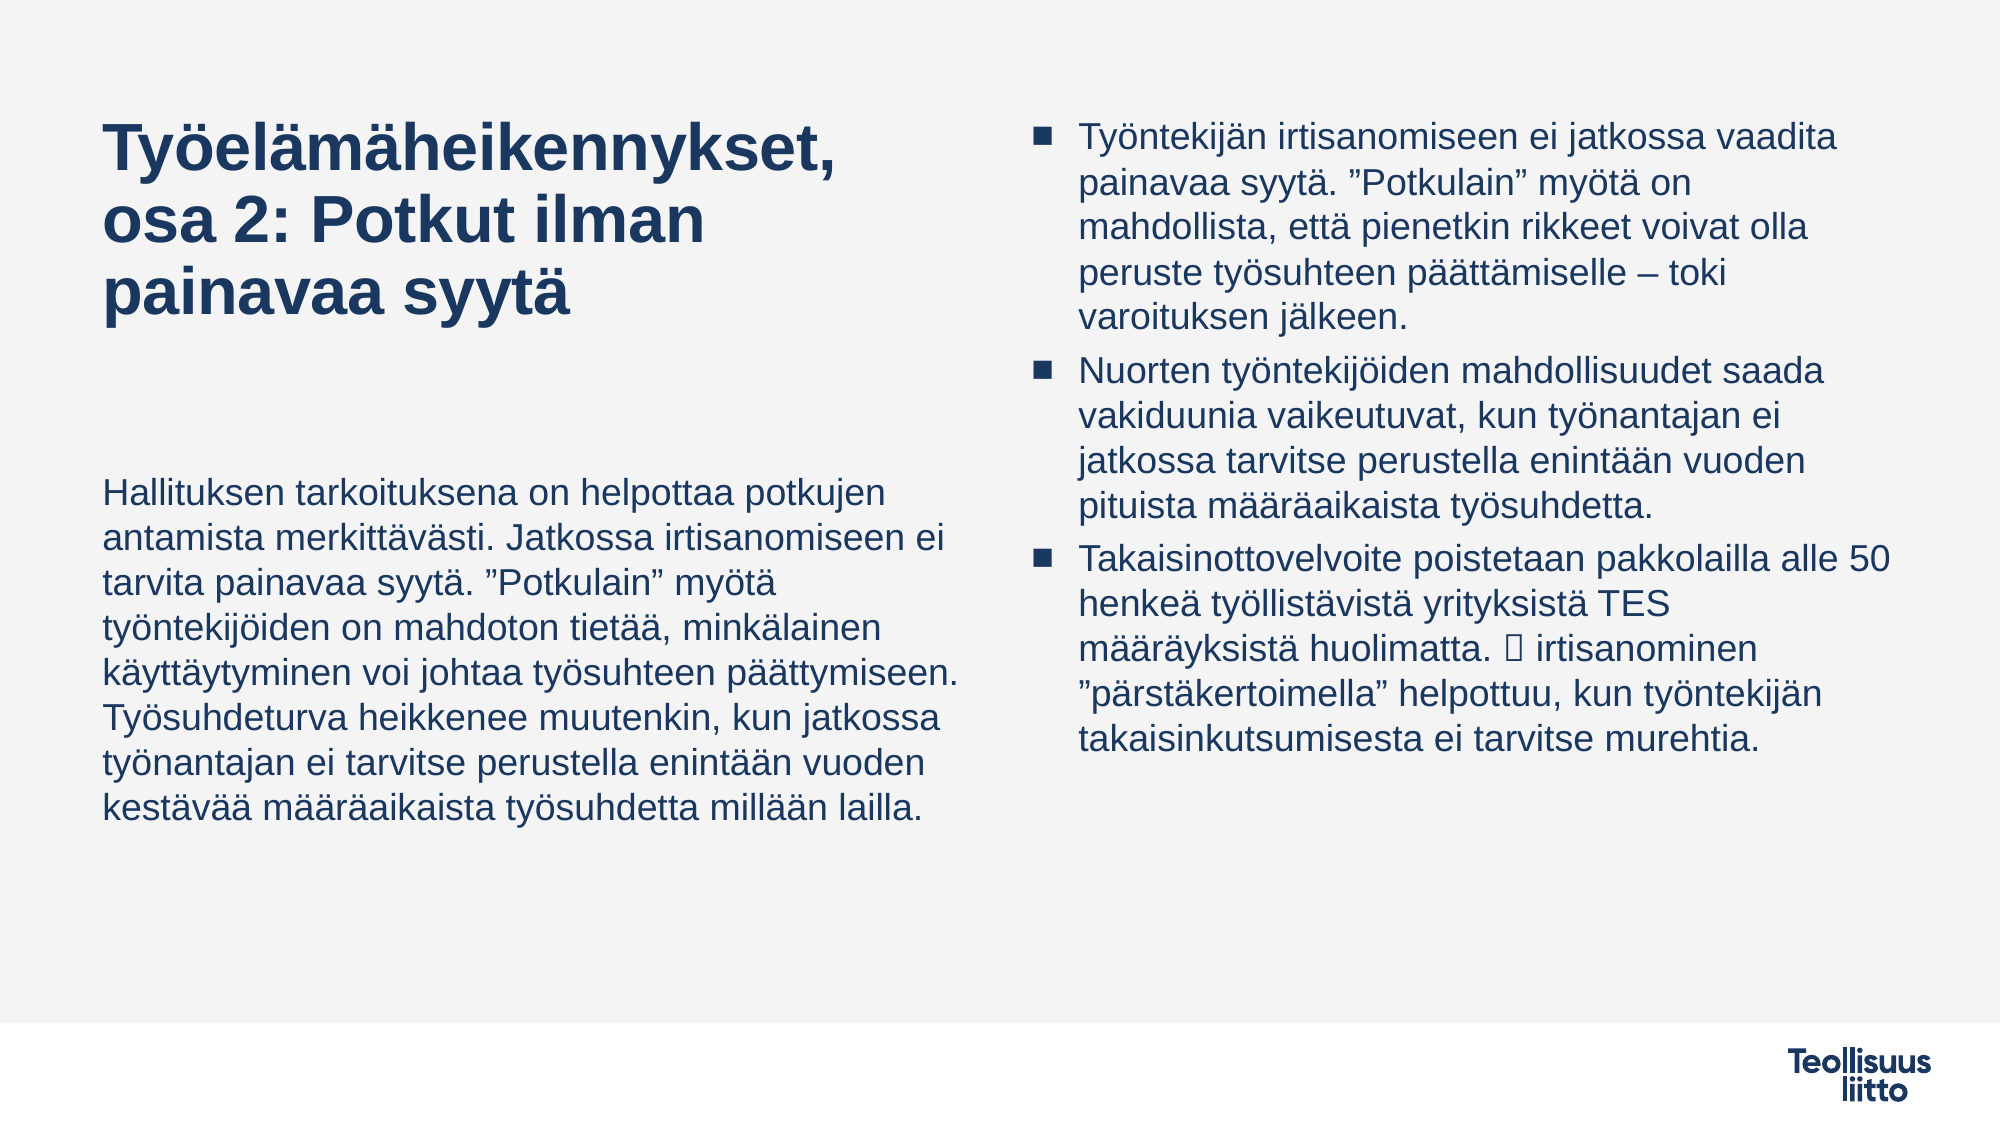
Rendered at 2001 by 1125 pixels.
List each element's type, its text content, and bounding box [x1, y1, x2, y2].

list Hallituksen tarkoituksena on helpottaa potkujen antamista merkittävästi. Jatkossa irtisanomiseen ei tarvita painavaa syytä. ”Potkulain” myötä työntekijöiden on mahdoton tietää, minkälainen käyttäytyminen voi johtaa työsuhteen päättymiseen. Työsuhdeturva heikkenee muutenkin, kun jatkossa työnantajan ei tarvitse perustella enintään vuoden kestävää määräaikaista työsuhdetta millään lailla. [102, 467, 969, 976]
list Työntekijän irtisanomiseen ei jatkossa vaadita painavaa syytä. ”Potkulain” myötä on mahdollista, että pienetkin rikkeet voivat olla peruste työsuhteen päättämiselle – toki varoituksen jälkeen. Nuorten työntekijöiden mahdollisuudet saada vakiduunia vaikeutuvat, kun työnantajan ei jatkossa tarvitse perustella enintään vuoden pituista määräaikaista työsuhdetta. Takaisinottovelvoite poistetaan pakkolailla alle 50 henkeä työllistävistä yrityksistä TES määräyksistä huolimatta.  irtisanominen ”pärstäkertoimella” helpottuu, kun työntekijän takaisinkutsumisesta ei tarvitse murehtia. [1031, 112, 1898, 977]
title Työelämäheikennykset, osa 2: Potkut ilman painavaa syytä [102, 113, 959, 433]
